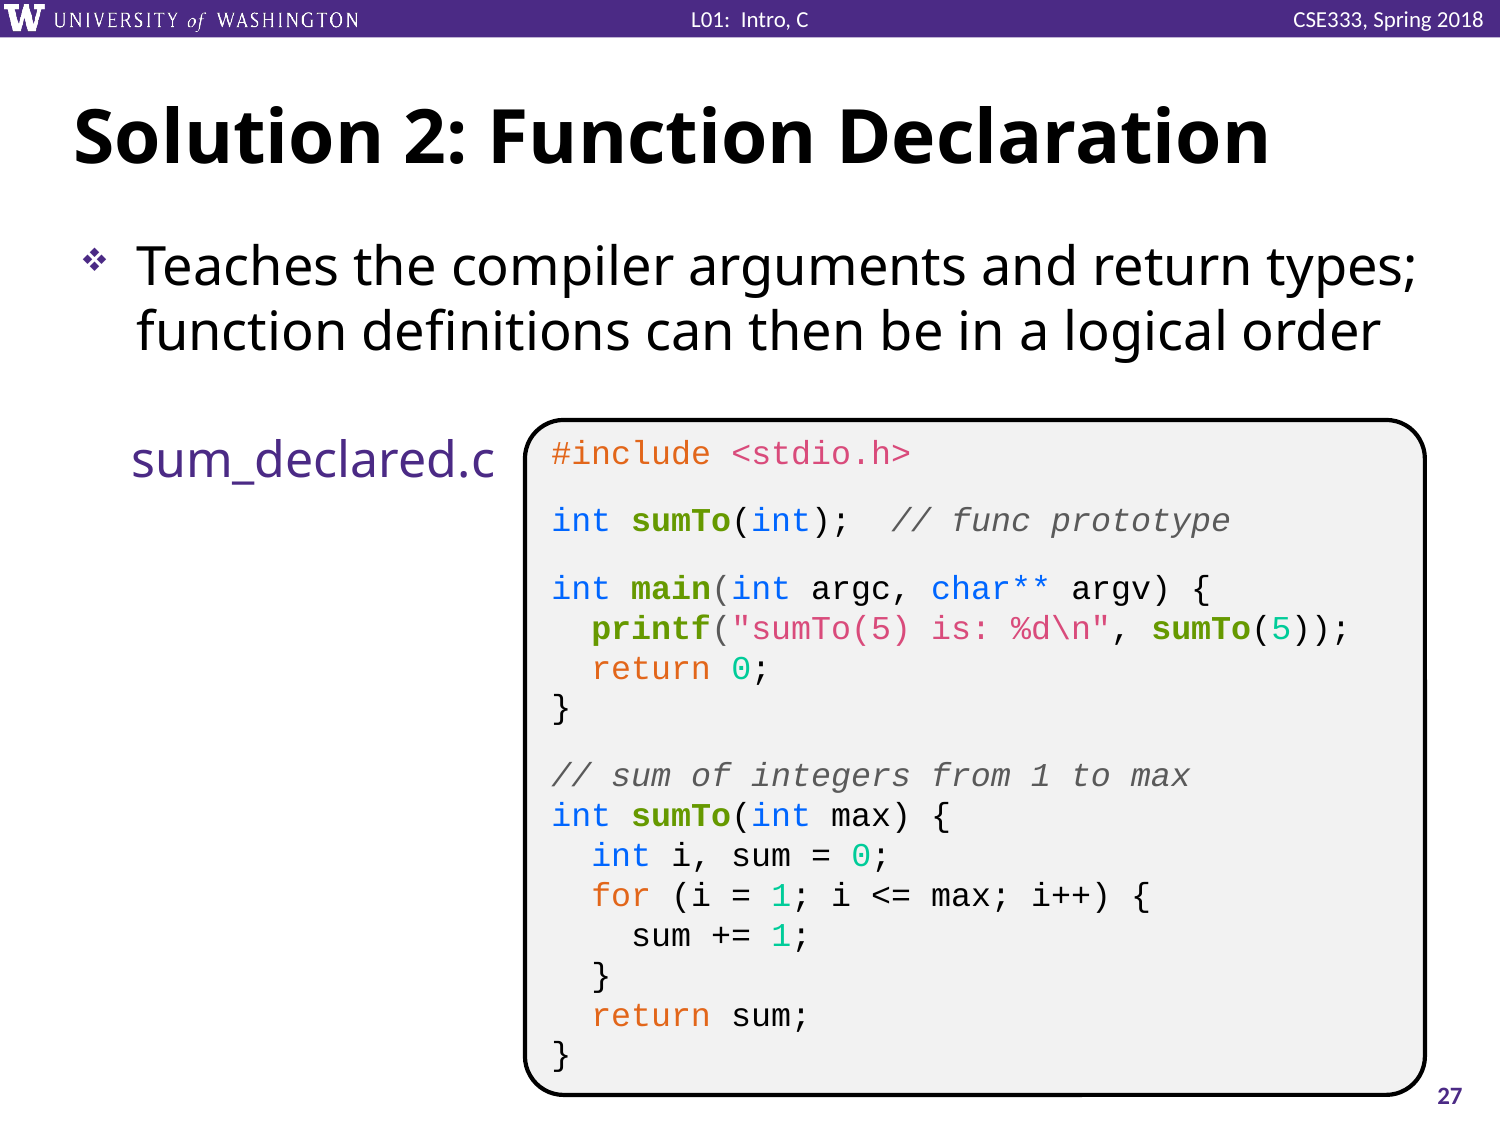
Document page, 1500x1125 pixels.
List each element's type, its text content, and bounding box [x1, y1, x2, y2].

text_box #include <stdio.h> int sumTo(int); // func prototype int main(int argc, char** argv) { printf("sumTo(5) is: %d\n", sumTo(5)); return 0; } // sum of integers from 1 to max int sumTo(int max) { int i, sum = 0; for (i = 1; i <= max; i++) { sum += 1; } return sum; } [524, 419, 1425, 1095]
text_box sum_declared.c [29, 419, 510, 495]
list Teaches the compiler arguments and return types; function definitions can then be in a logical order [64, 223, 1438, 404]
title Solution 2: Function Declaration [58, 71, 1438, 197]
slide_number 27 [1400, 1065, 1500, 1125]
picture [4, 4, 358, 32]
